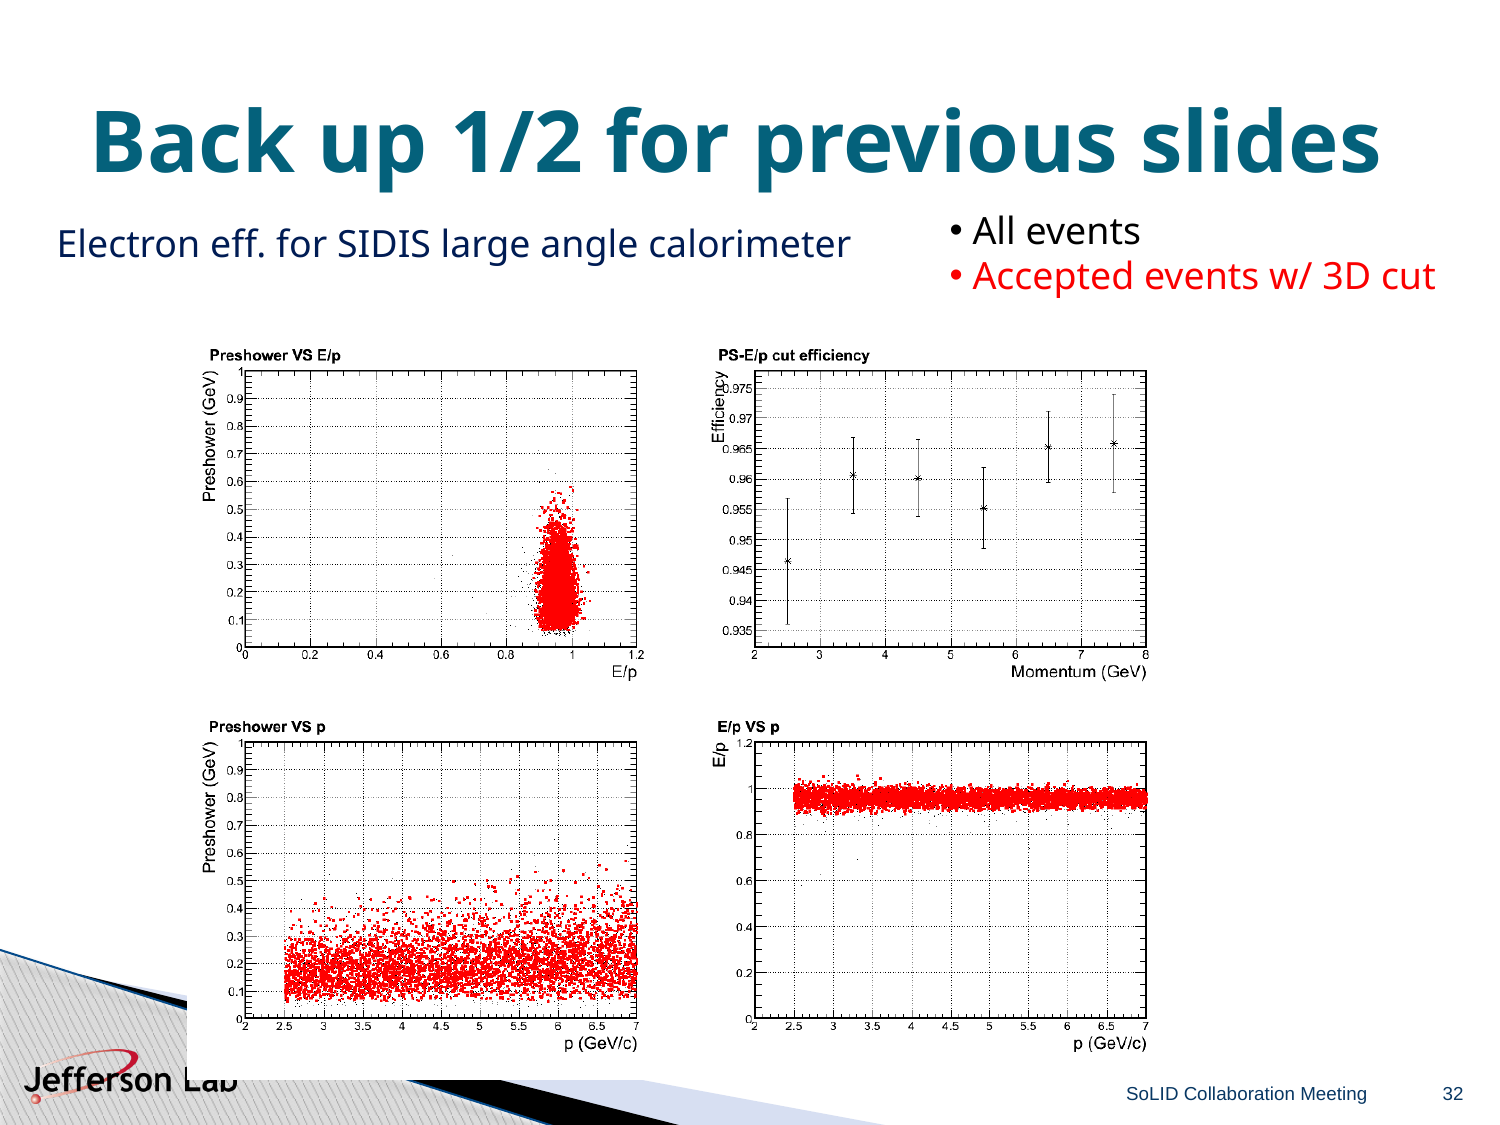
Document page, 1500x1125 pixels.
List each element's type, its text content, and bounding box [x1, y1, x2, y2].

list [187, 337, 1206, 1081]
slide_number 32 [1418, 1051, 1479, 1112]
picture [24, 1049, 237, 1104]
text_box Electron eff. for SIDIS large angle calorimeter [41, 212, 867, 273]
title Back up 1/2 for previous slides [75, 45, 1425, 233]
text_box All events Accepted events w/ 3D cut [934, 199, 1452, 305]
slide_number SoLID Collaboration Meeting [1074, 1051, 1418, 1112]
